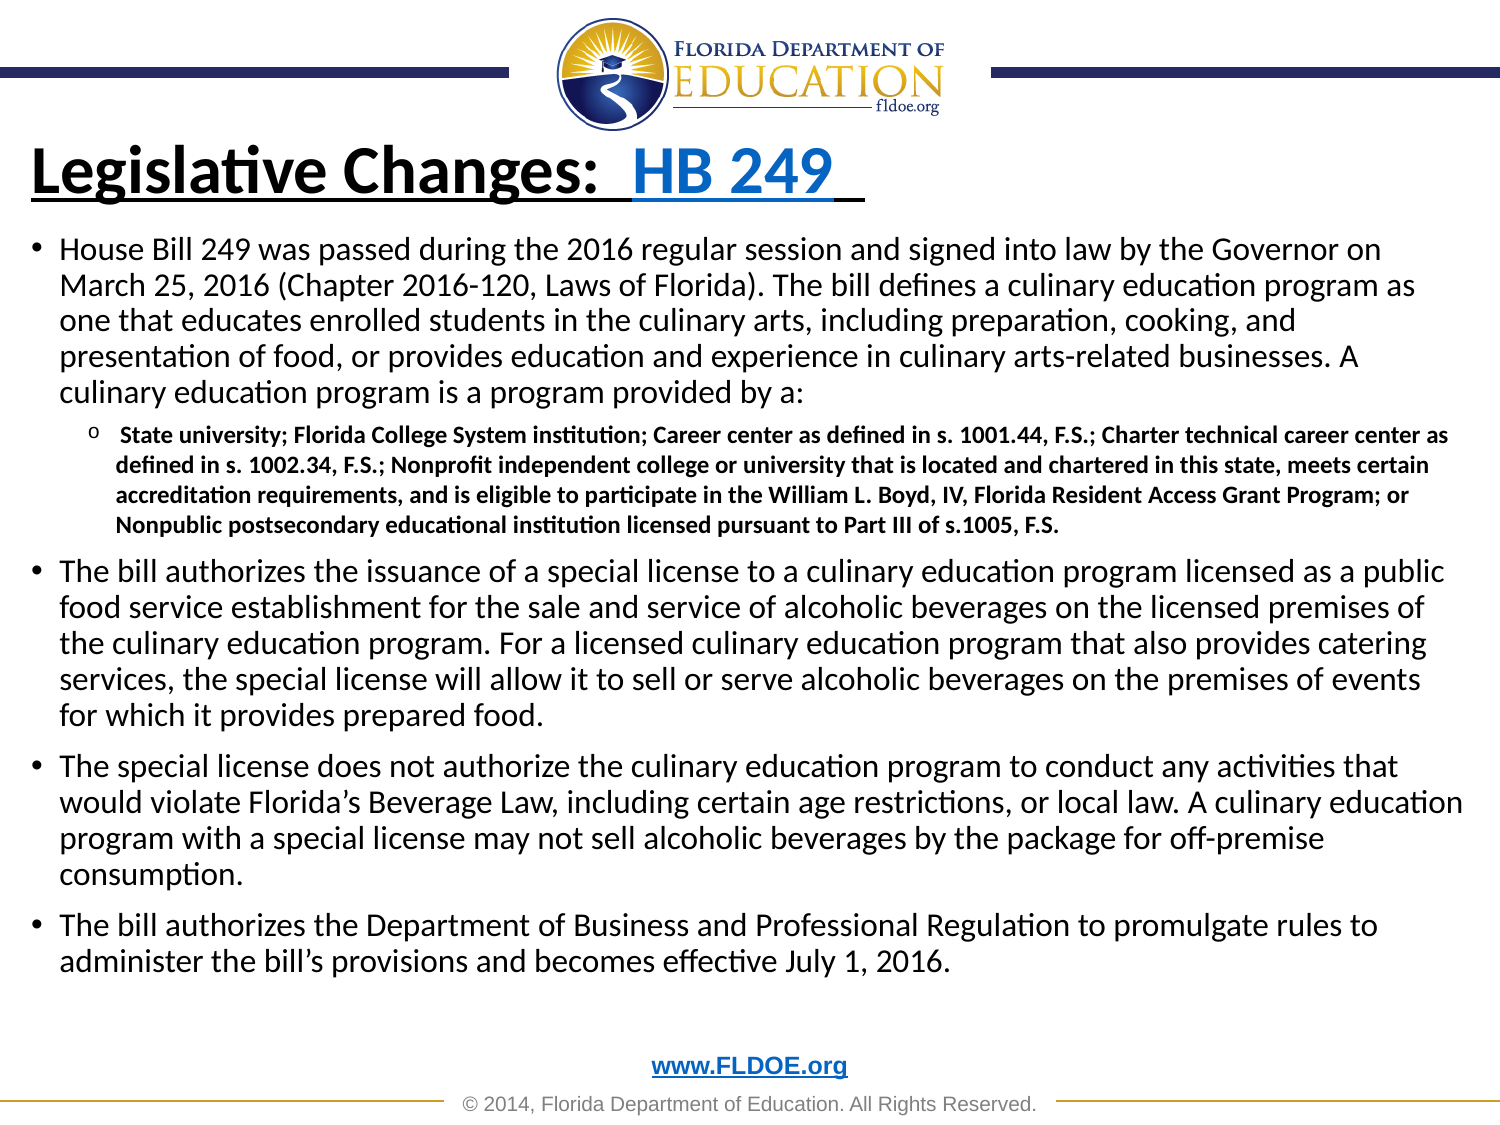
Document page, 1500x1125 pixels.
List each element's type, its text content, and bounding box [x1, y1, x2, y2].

list House Bill 249 was passed during the 2016 regular session and signed into law by the Governor on March 25, 2016 (Chapter 2016-120, Laws of Florida). The bill defines a culinary education program as one that educates enrolled students in the culinary arts, including preparation, cooking, and presentation of food, or provides education and experience in culinary arts-related businesses. A culinary education program is a program provided by a: State university; Florida College System institution; Career center as defined in s. 1001.44, F.S.; Charter technical career center as defined in s. 1002.34, F.S.; Nonprofit independent college or university that is located and chartered in this state, meets certain accreditation requirements, and is eligible to participate in the William L. Boyd, IV, Florida Resident Access Grant Program; or Nonpublic postsecondary educational institution licensed pursuant to Part III of s.1005, F.S. The bill authorizes the issuance of a special license to a culinary education program licensed as a public food service establishment for the sale and service of alcoholic beverages on the licensed premises of the culinary education program. For a licensed culinary education program that also provides catering services, the special license will allow it to sell or serve alcoholic beverages on the premises of events for which it provides prepared food. The special license does not authorize the culinary education program to conduct any activities that would violate Florida’s Beverage Law, including certain age restrictions, or local law. A culinary education program with a special license may not sell alcoholic beverages by the package for off-premise consumption. The bill authorizes the Department of Business and Professional Regulation to promulgate rules to administer the bill’s provisions and becomes effective July 1, 2016. [16, 224, 1482, 1125]
title Legislative Changes: HB 249 [16, 105, 1310, 224]
picture [538, 3, 962, 105]
